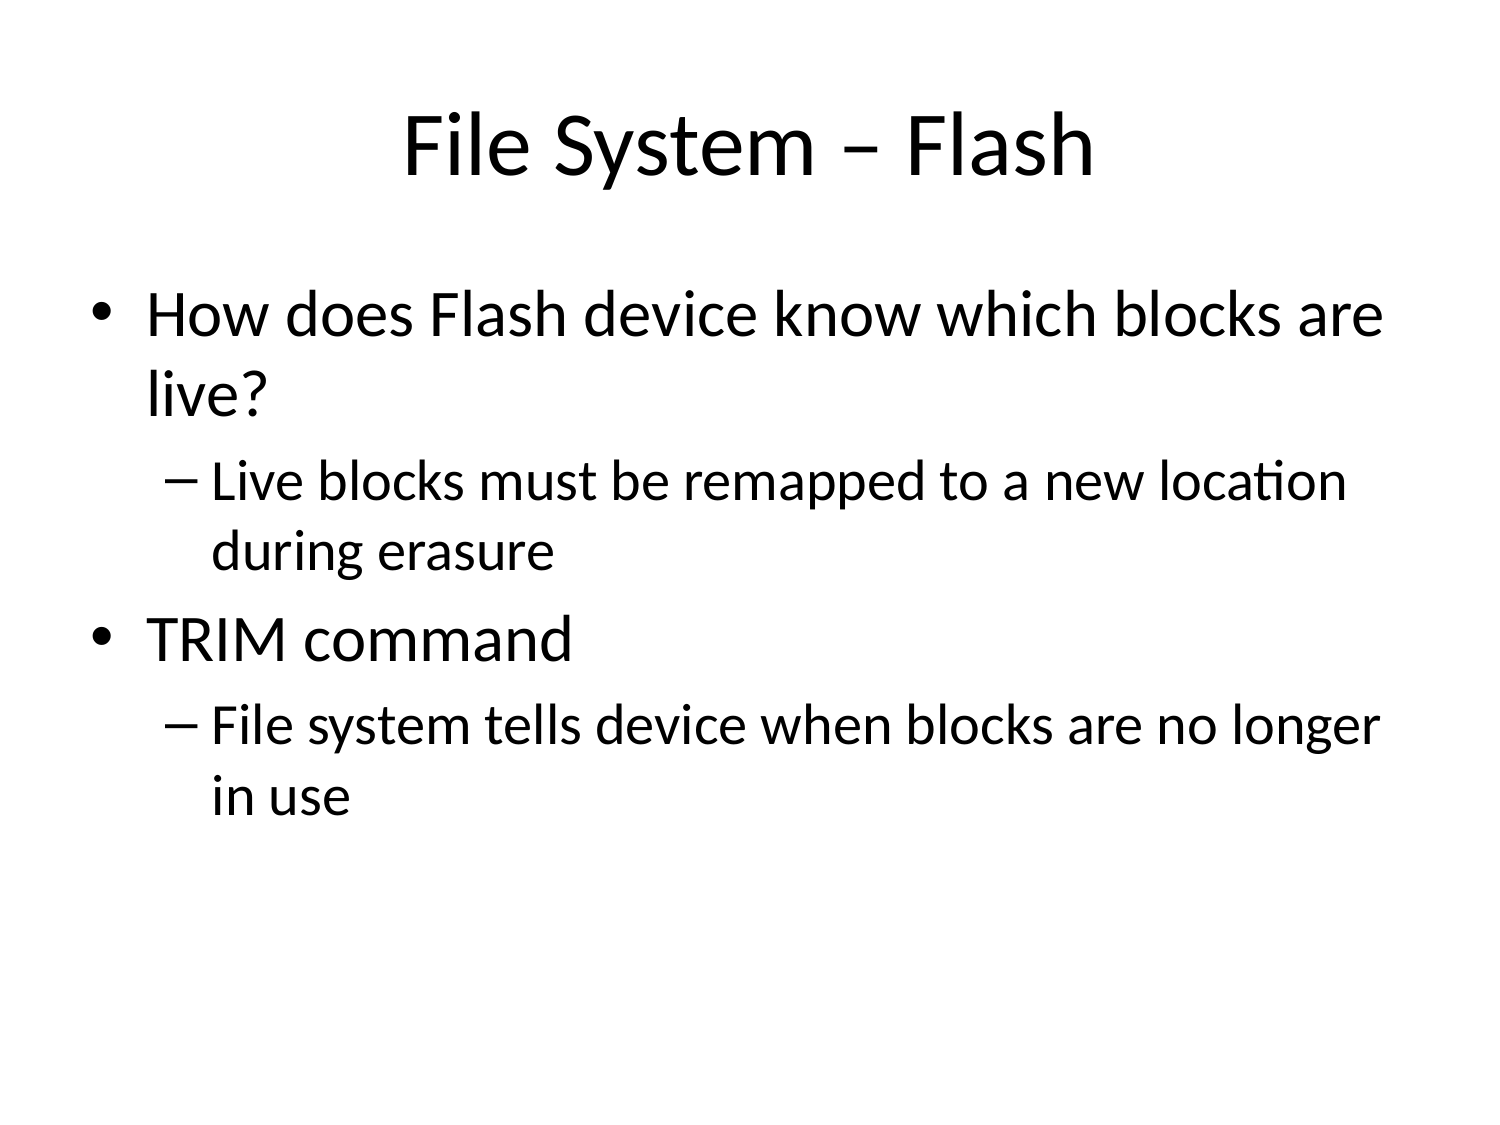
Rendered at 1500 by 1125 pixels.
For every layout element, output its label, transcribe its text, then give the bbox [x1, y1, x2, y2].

list How does Flash device know which blocks are live? Live blocks must be remapped to a new location during erasure TRIM command File system tells device when blocks are no longer in use [75, 262, 1425, 1005]
title File System – Flash [75, 45, 1425, 233]
